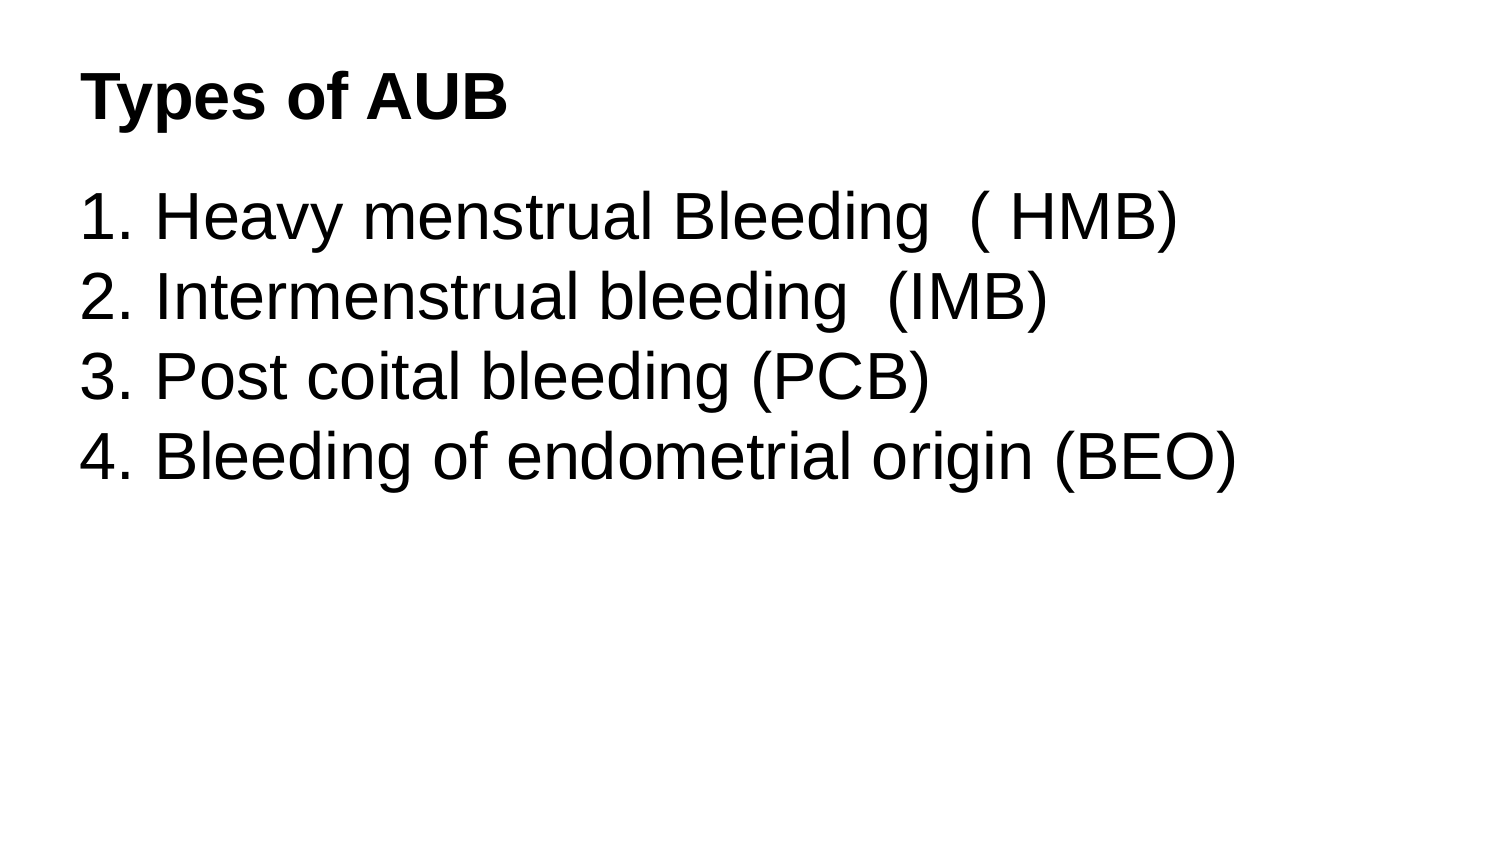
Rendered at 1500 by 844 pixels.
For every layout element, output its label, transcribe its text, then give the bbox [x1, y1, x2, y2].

subtitle Heavy menstrual Bleeding ( HMB) Intermenstrual bleeding (IMB) Post coital bleeding (PCB) Bleeding of endometrial origin (BEO) [64, 303, 1378, 422]
title Types of AUB [65, 52, 1330, 133]
